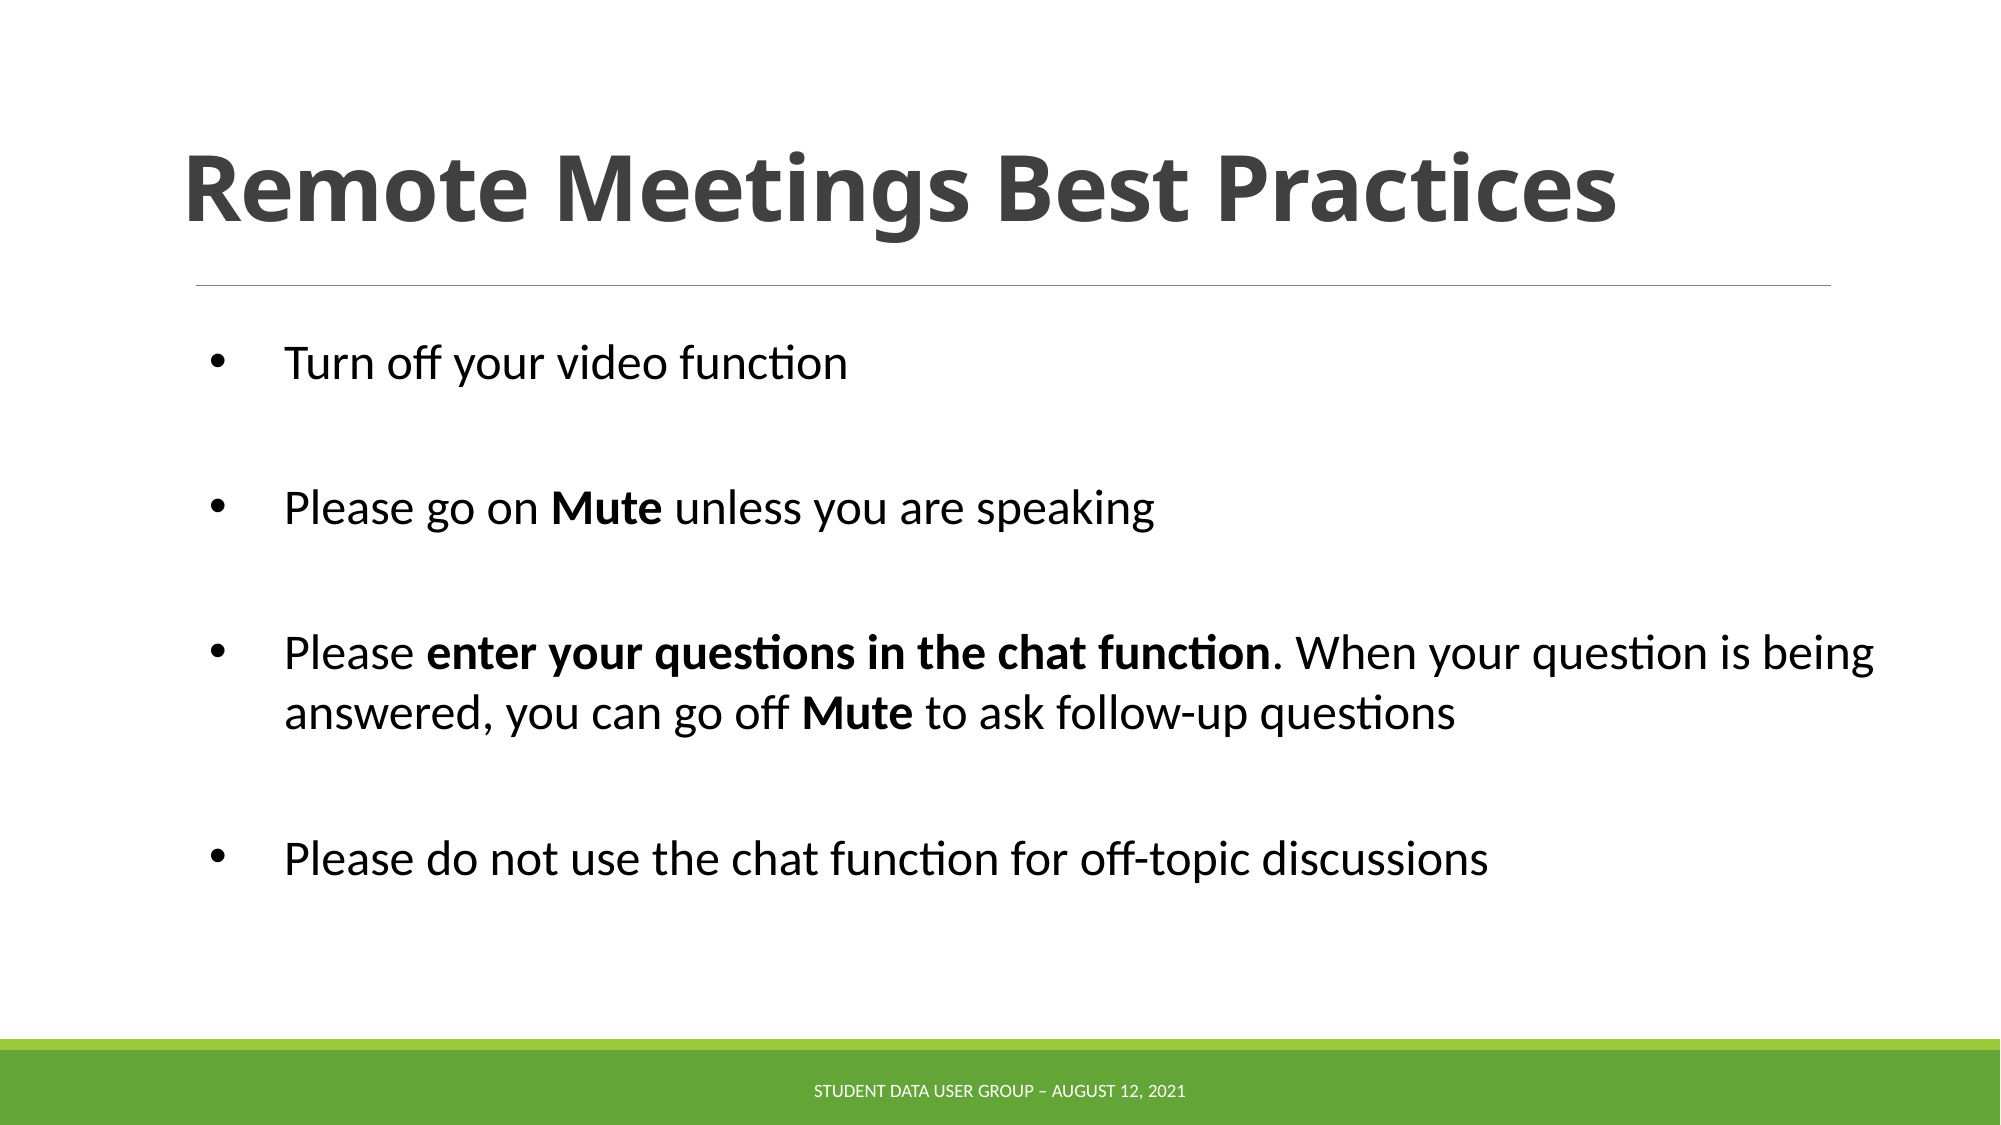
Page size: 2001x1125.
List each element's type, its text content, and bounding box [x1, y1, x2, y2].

text_box Student Data User Group – AUGUST 12, 2021 [604, 1059, 1396, 1120]
title Remote Meetings Best Practices [166, 139, 1834, 248]
text_box Turn off your video function Please go on Mute unless you are speaking Please enter your questions in the chat function. When your question is being answered, you can go off Mute to ask follow-up questions Please do not use the chat function for off-topic discussions [194, 322, 1894, 938]
